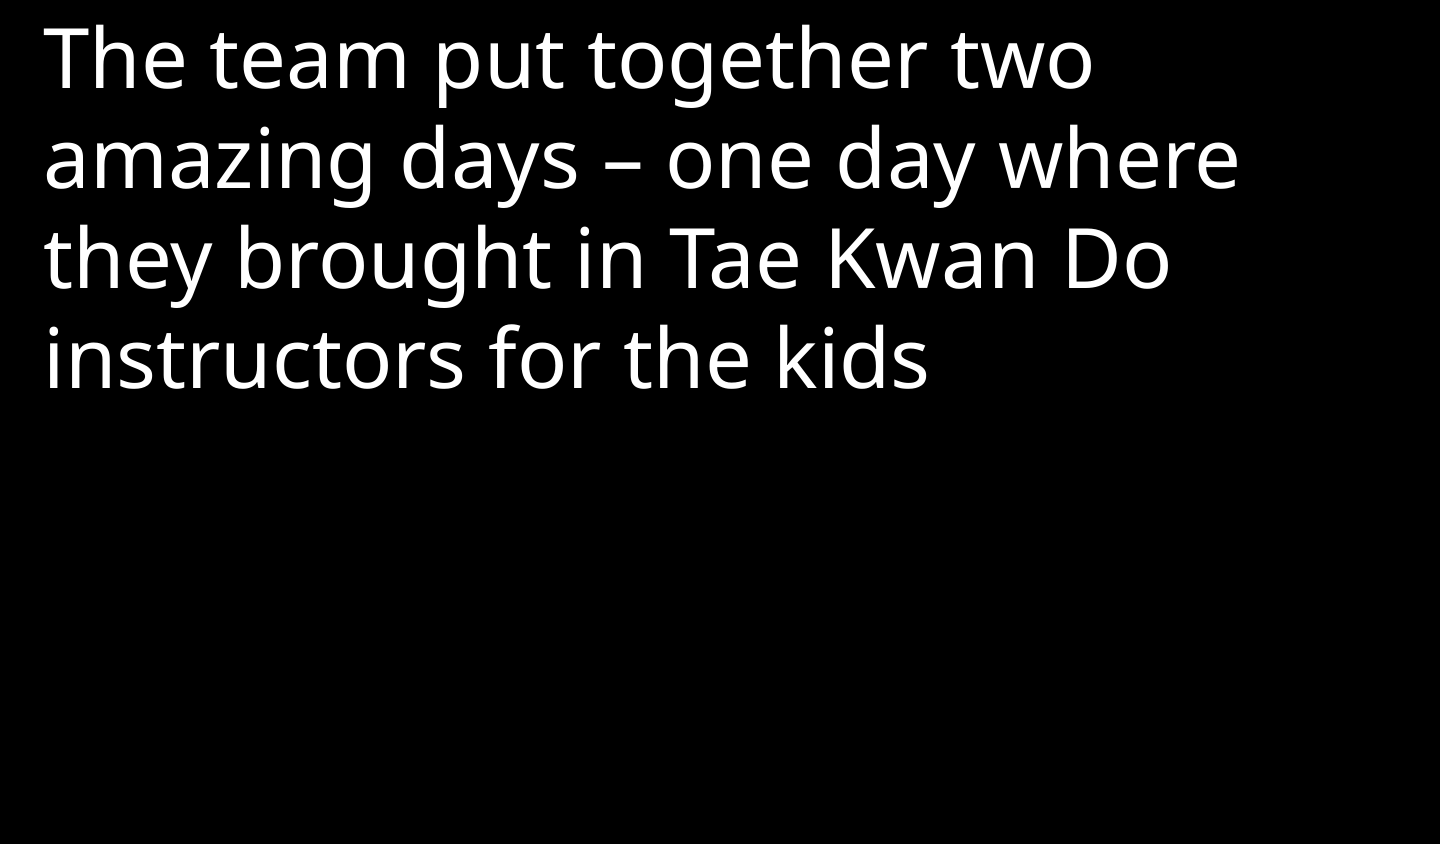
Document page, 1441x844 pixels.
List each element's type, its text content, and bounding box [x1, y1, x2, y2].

subtitle The team put together two amazing days – one day where they brought in Tae Kwan Do instructors for the kids [32, 0, 1408, 844]
